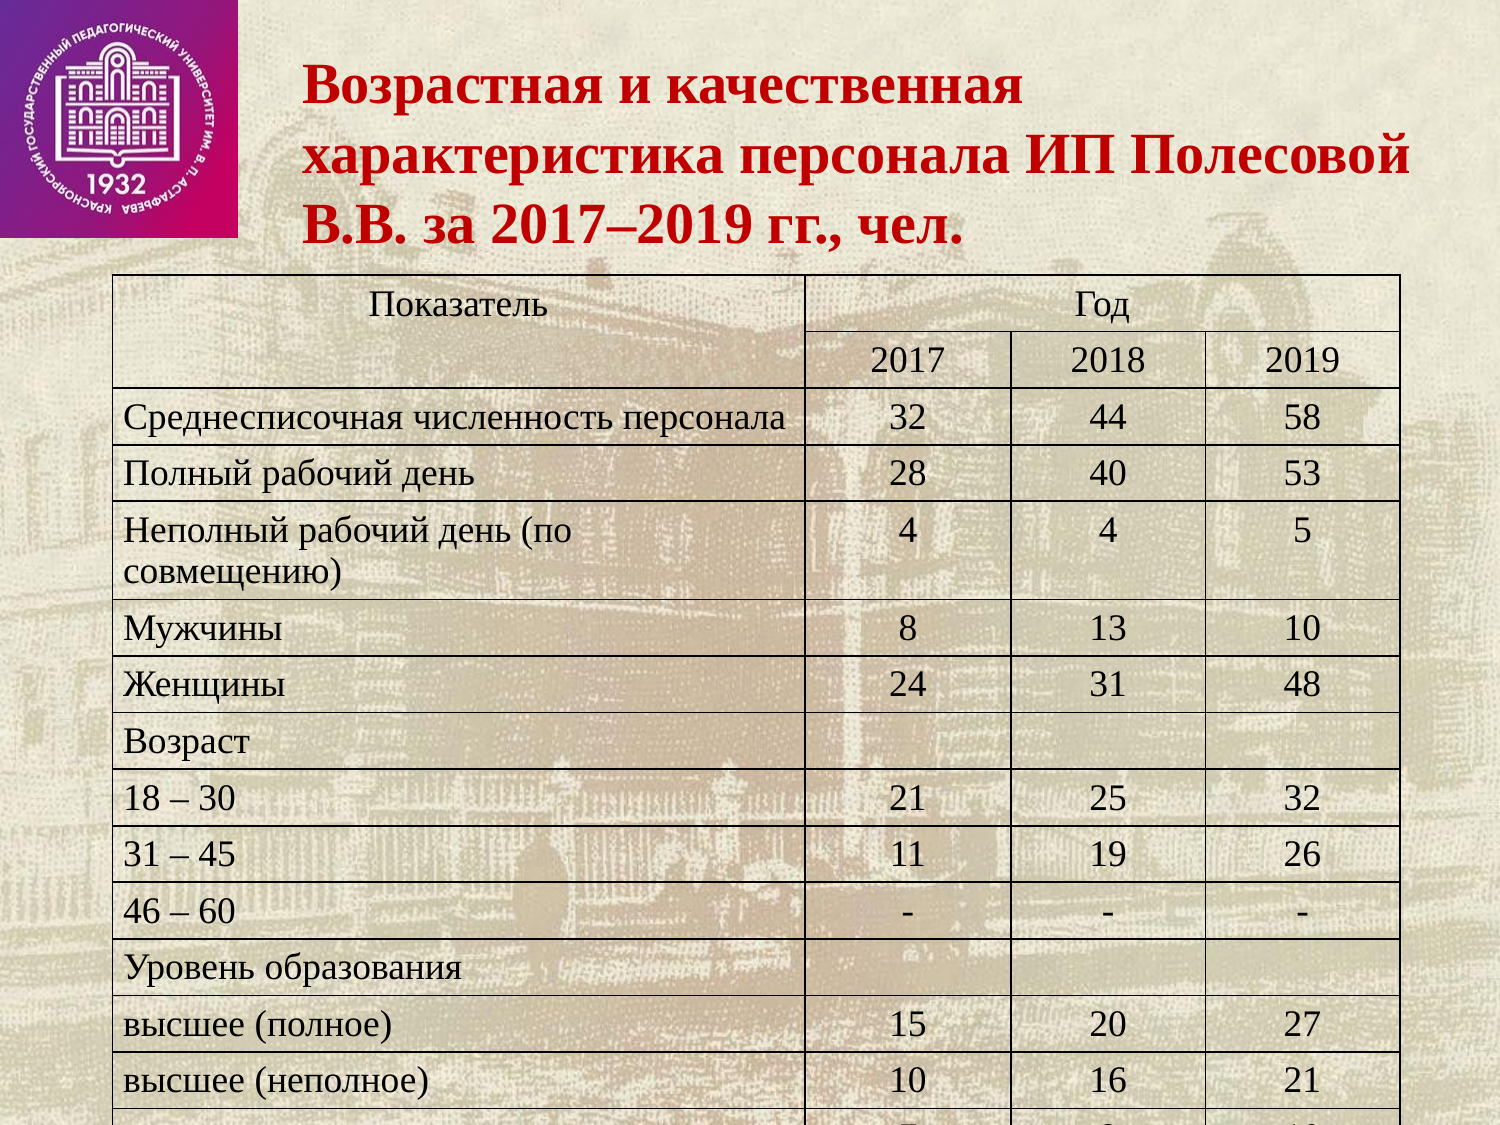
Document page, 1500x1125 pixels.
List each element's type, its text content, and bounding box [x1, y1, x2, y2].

table_cell 26 [1206, 827, 1399, 881]
table_cell 2017 [806, 332, 1010, 387]
table_cell 28 [806, 446, 1010, 500]
table_cell 10 [1206, 1109, 1399, 1125]
table_cell 24 [806, 657, 1010, 712]
table_cell 18 – 30 [113, 770, 804, 825]
table_cell 2018 [1012, 332, 1205, 387]
table_cell - [1012, 883, 1205, 938]
text_box Возрастная и качественная характеристика персонала ИП Полесовой В.В. за 2017–2019 гг., чел. [287, 37, 1463, 263]
table_cell - [1206, 883, 1399, 938]
table_cell 44 [1012, 389, 1205, 444]
table_cell 10 [1206, 600, 1399, 655]
table_cell среднее [113, 1109, 804, 1125]
table_cell 7 [806, 1109, 1010, 1125]
table_cell 4 [1012, 502, 1205, 599]
table_cell 2019 [1206, 332, 1399, 387]
table_cell [1206, 713, 1399, 768]
table_cell [806, 940, 1010, 995]
table_cell Женщины [113, 657, 804, 712]
table_cell Уровень образования [113, 940, 804, 995]
table_cell [1012, 940, 1205, 995]
table_cell 25 [1012, 770, 1205, 825]
table_cell 8 [1012, 1109, 1205, 1125]
table_cell Полный рабочий день [113, 446, 804, 500]
table_cell 21 [1206, 1053, 1399, 1108]
table_cell 5 [1206, 502, 1399, 599]
table_cell 27 [1206, 996, 1399, 1051]
table_cell Возраст [113, 713, 804, 768]
table_cell 11 [806, 827, 1010, 881]
table_cell Неполный рабочий день (по совмещению) [113, 502, 804, 599]
table_cell Среднесписочная численность персонала [113, 389, 804, 444]
table_cell 31 [1012, 657, 1205, 712]
table_cell 16 [1012, 1053, 1205, 1108]
table_cell 58 [1206, 389, 1399, 444]
table_cell 10 [806, 1053, 1010, 1108]
table_cell [1206, 940, 1399, 995]
picture [0, 0, 1500, 1125]
table_cell 46 – 60 [113, 883, 804, 938]
table_header Показатель [113, 276, 804, 387]
table_cell [1012, 713, 1205, 768]
table_cell 15 [806, 996, 1010, 1051]
table_cell 21 [806, 770, 1010, 825]
table_cell высшее (неполное) [113, 1053, 804, 1108]
table_cell Мужчины [113, 600, 804, 655]
table_cell 8 [806, 600, 1010, 655]
table_cell - [806, 883, 1010, 938]
table_cell 48 [1206, 657, 1399, 712]
table_cell 40 [1012, 446, 1205, 500]
table_cell 20 [1012, 996, 1205, 1051]
table_cell 4 [806, 502, 1010, 599]
table_cell [806, 713, 1010, 768]
table_cell 32 [806, 389, 1010, 444]
table_cell высшее (полное) [113, 996, 804, 1051]
table_cell 31 – 45 [113, 827, 804, 881]
table_cell 13 [1012, 600, 1205, 655]
table_cell 32 [1206, 770, 1399, 825]
table_cell 19 [1012, 827, 1205, 881]
table_header Год [806, 276, 1399, 331]
table_cell 53 [1206, 446, 1399, 500]
